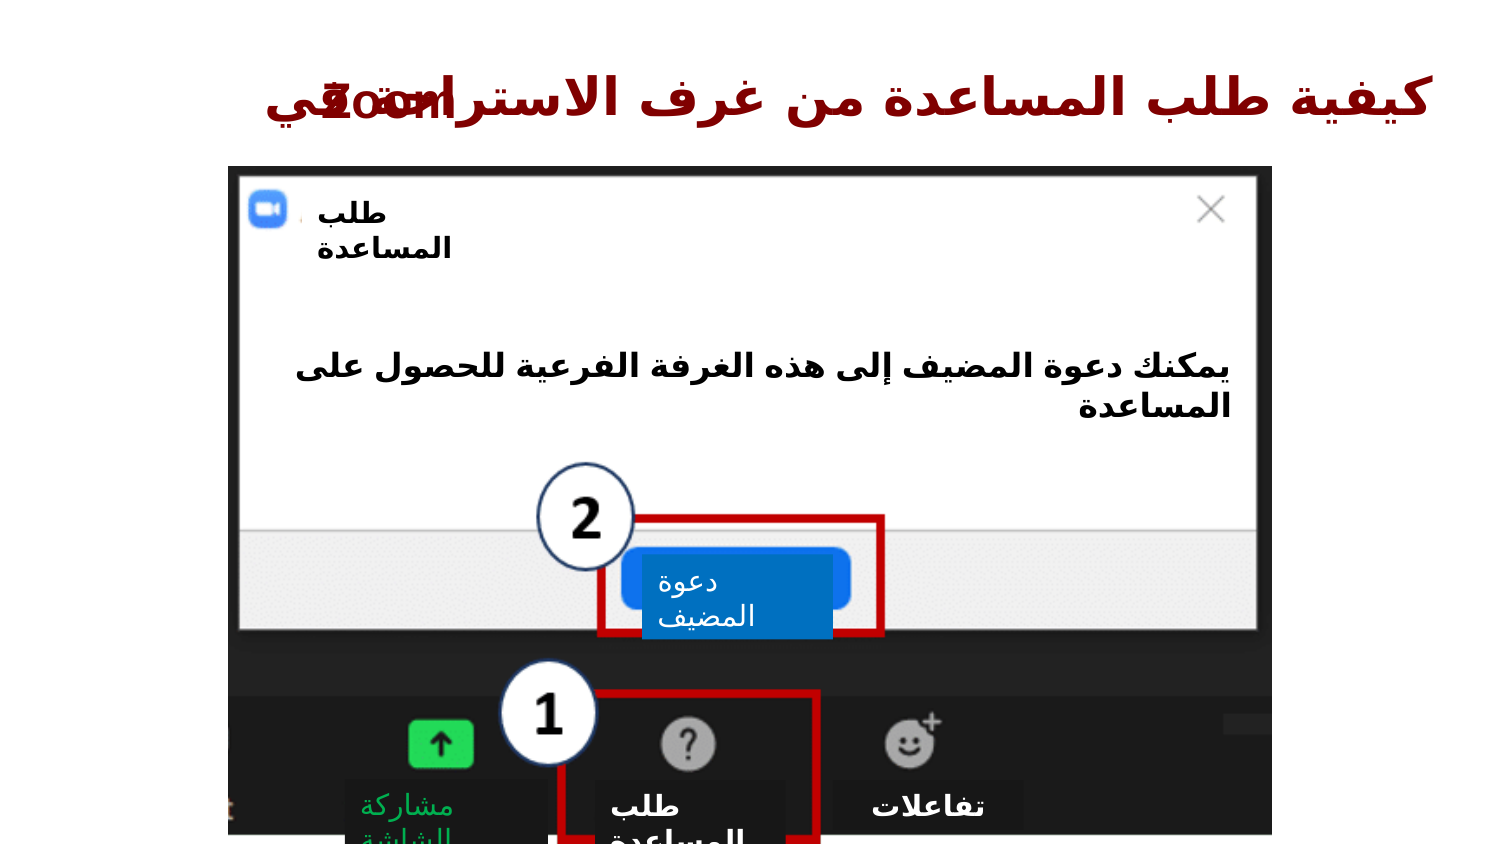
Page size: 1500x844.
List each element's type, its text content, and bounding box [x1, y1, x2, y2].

title كيفية طلب المساعدة من غرف الاستراحة في [37, 48, 1449, 142]
picture [228, 165, 1272, 844]
text_box Zoom [306, 61, 474, 137]
